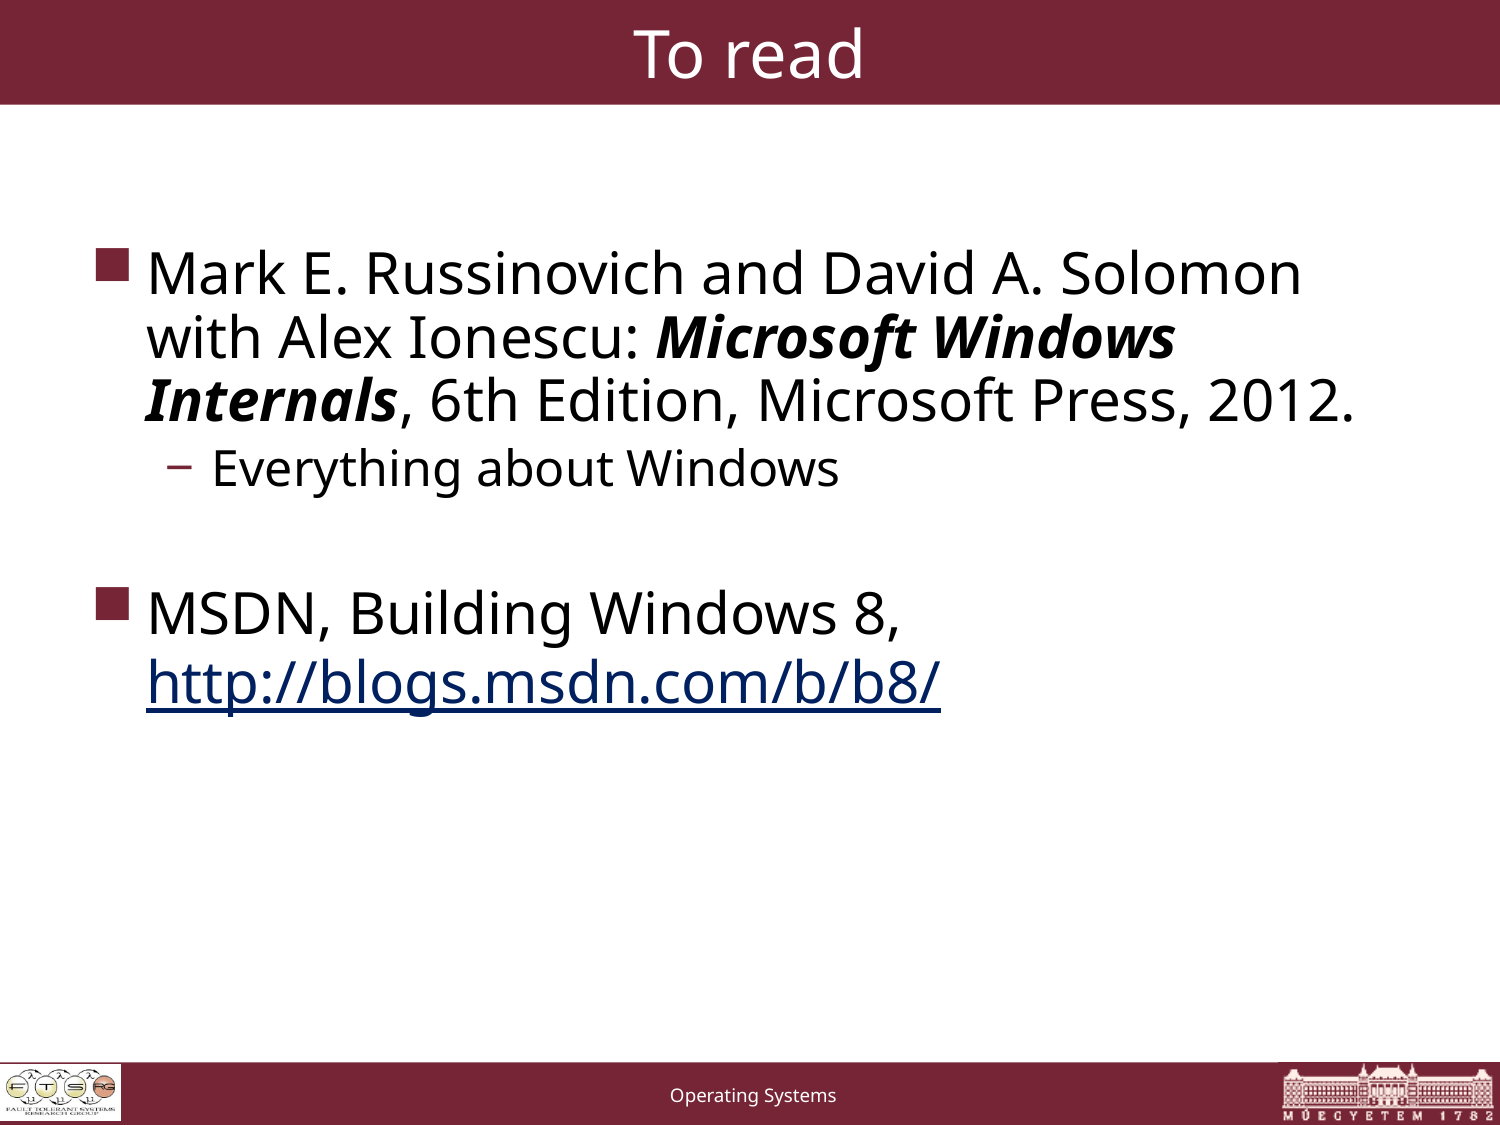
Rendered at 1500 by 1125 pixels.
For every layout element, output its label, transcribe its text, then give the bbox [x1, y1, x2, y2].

picture [1278, 1062, 1500, 1125]
list Mark E. Russinovich and David A. Solomon with Alex Ionescu: Microsoft Windows Internals, 6th Edition, Microsoft Press, 2012. Everything about Windows MSDN, Building Windows 8, http://blogs.msdn.com/b/b8/ [74, 236, 1426, 1026]
title To read [0, 0, 1500, 106]
picture [0, 1064, 121, 1121]
